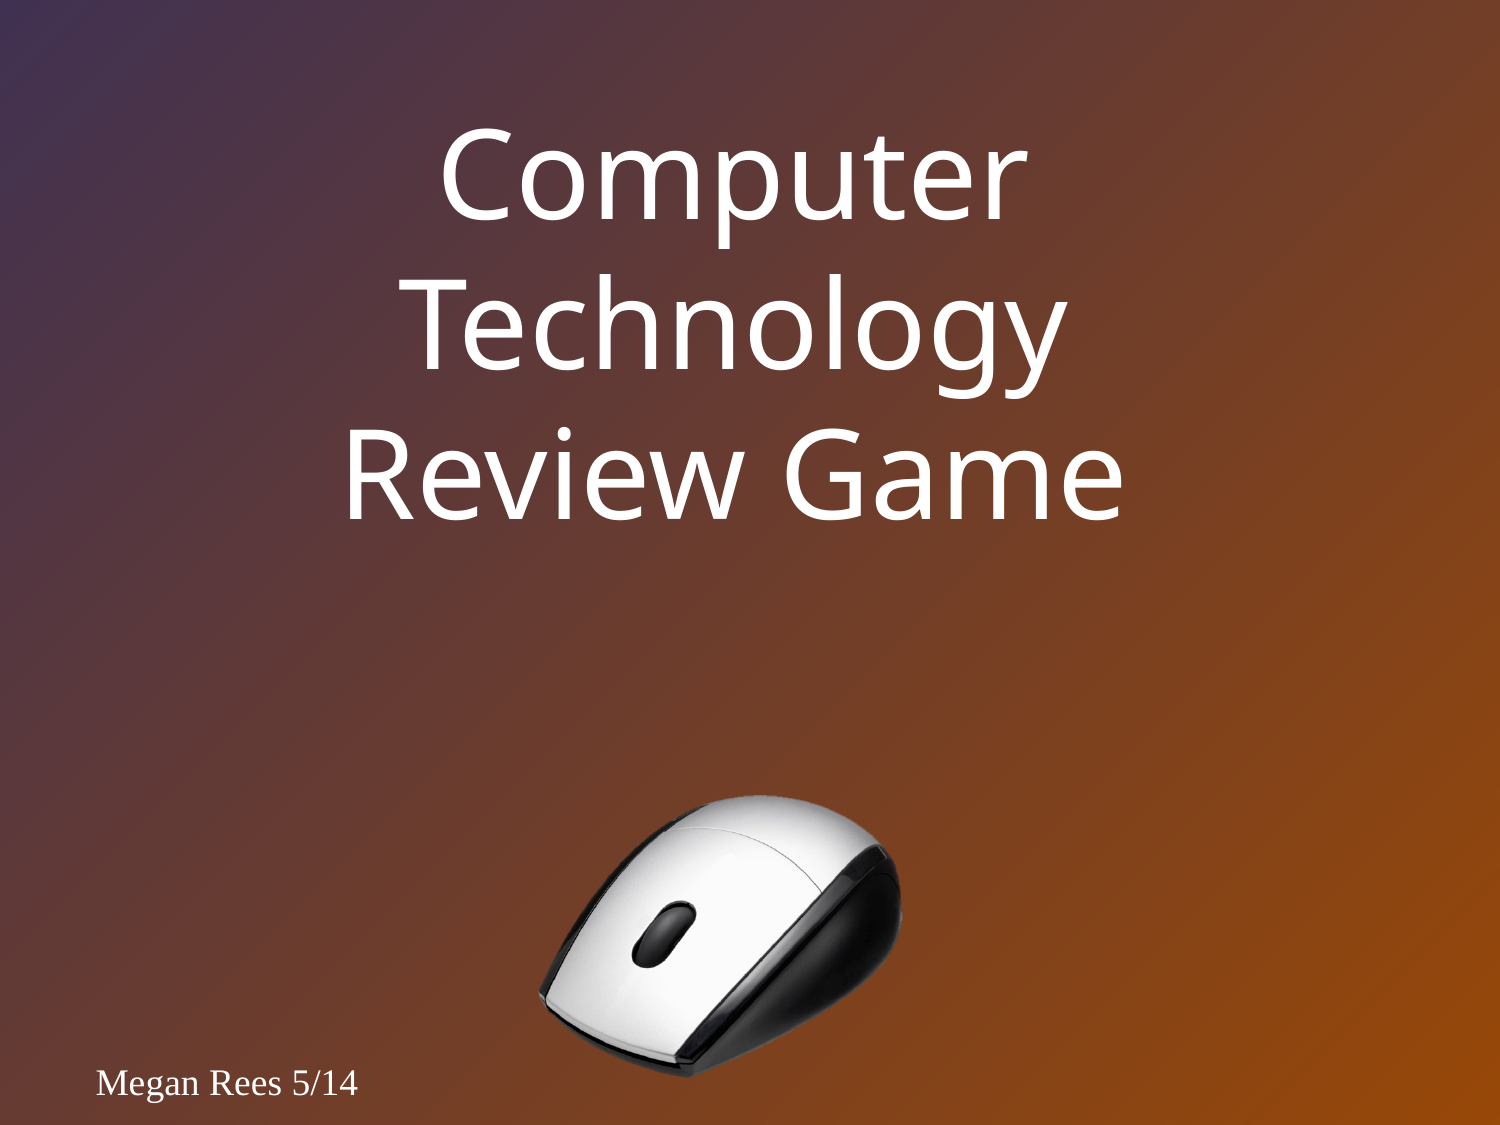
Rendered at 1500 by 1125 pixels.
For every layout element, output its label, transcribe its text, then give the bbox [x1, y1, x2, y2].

text_box Computer Technology Review Game [227, 87, 1240, 553]
picture [445, 741, 1022, 1125]
text_box Megan Rees 5/14 [0, 1051, 440, 1111]
